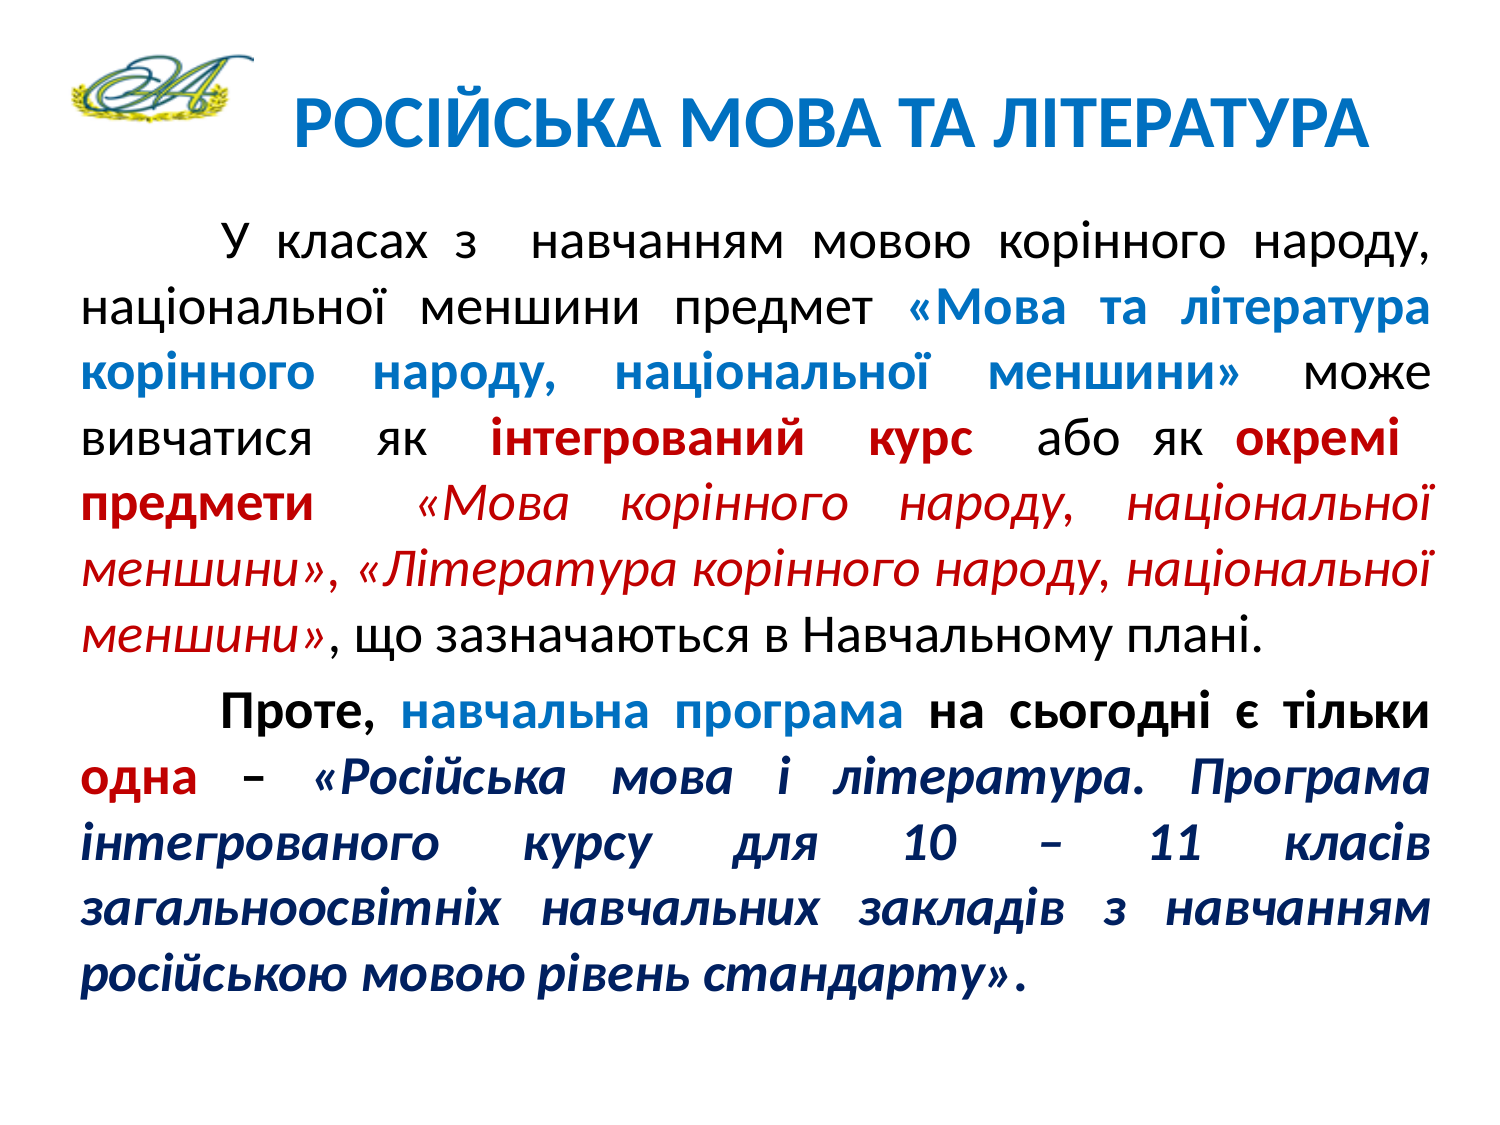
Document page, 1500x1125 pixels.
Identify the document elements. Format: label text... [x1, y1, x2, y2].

picture [64, 30, 255, 162]
title РОСІЙСЬКА МОВА ТА ЛІТЕРАТУРА [206, 30, 1459, 185]
list У класах з навчанням мовою корінного народу, національної меншини предмет «Мова та література корінного народу, національної меншини» може вивчатися як інтегрований курс або як окремі предмети «Мова корінного народу, національної меншини», «Література корінного народу, національної меншини», що зазначаються в Навчальному плані. Проте, навчальна програма на сьогодні є тільки одна – «Російська мова і література. Програма інтегрованого курсу для 10 – 11 класів загальноосвітніх навчальних закладів з навчанням російською мовою рівень стандарту». [64, 196, 1447, 1059]
